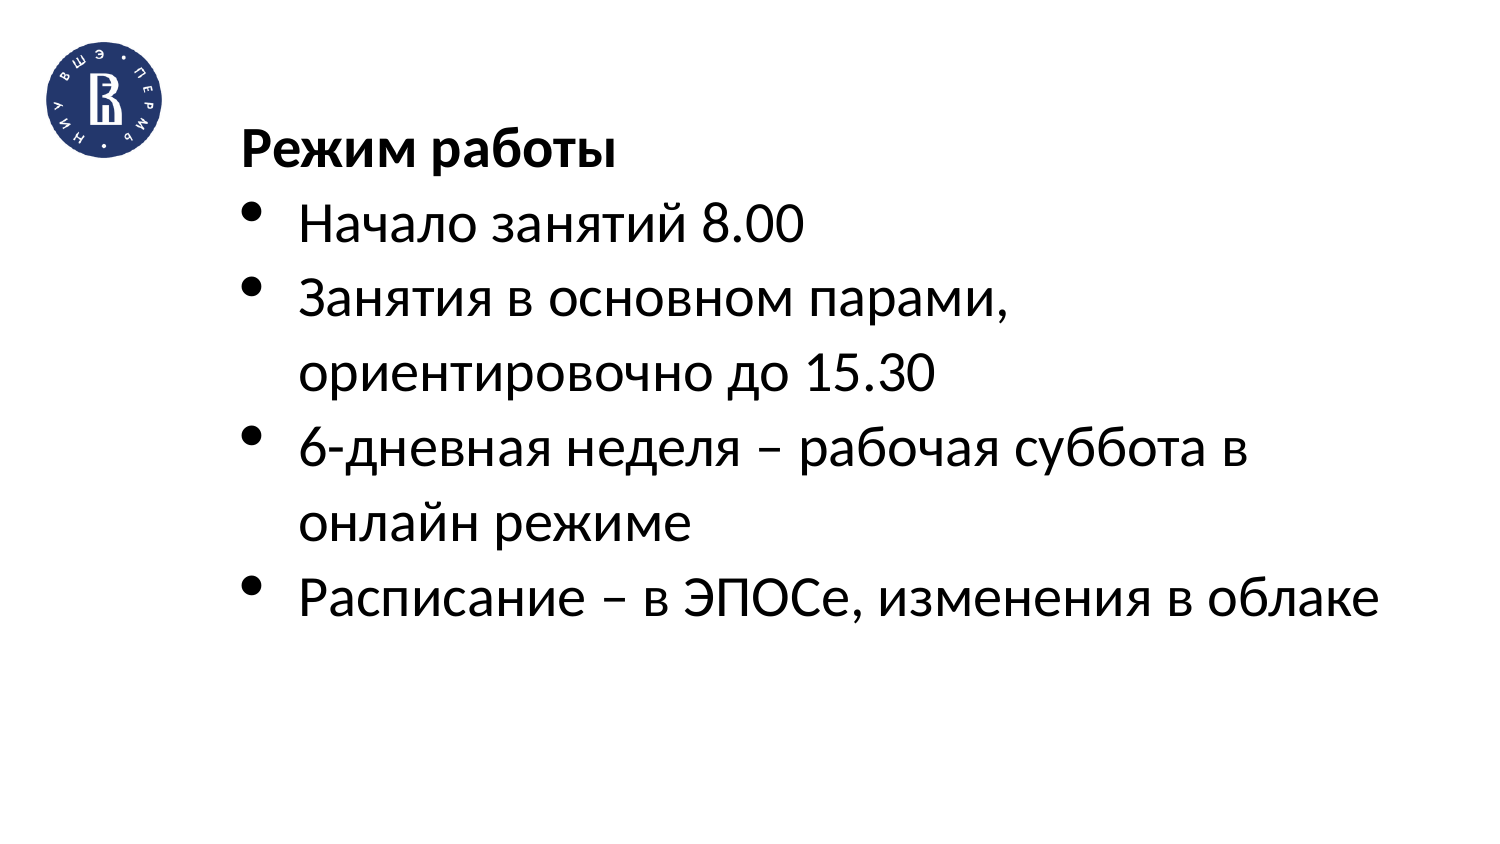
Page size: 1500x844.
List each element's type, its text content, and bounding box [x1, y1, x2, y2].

picture [44, 40, 163, 159]
text_box Режим работы Начало занятий 8.00 Занятия в основном парами, ориентировочно до 15.30 6-дневная неделя – рабочая суббота в онлайн режиме Расписание – в ЭПОСе, изменения в облаке [227, 96, 1446, 636]
